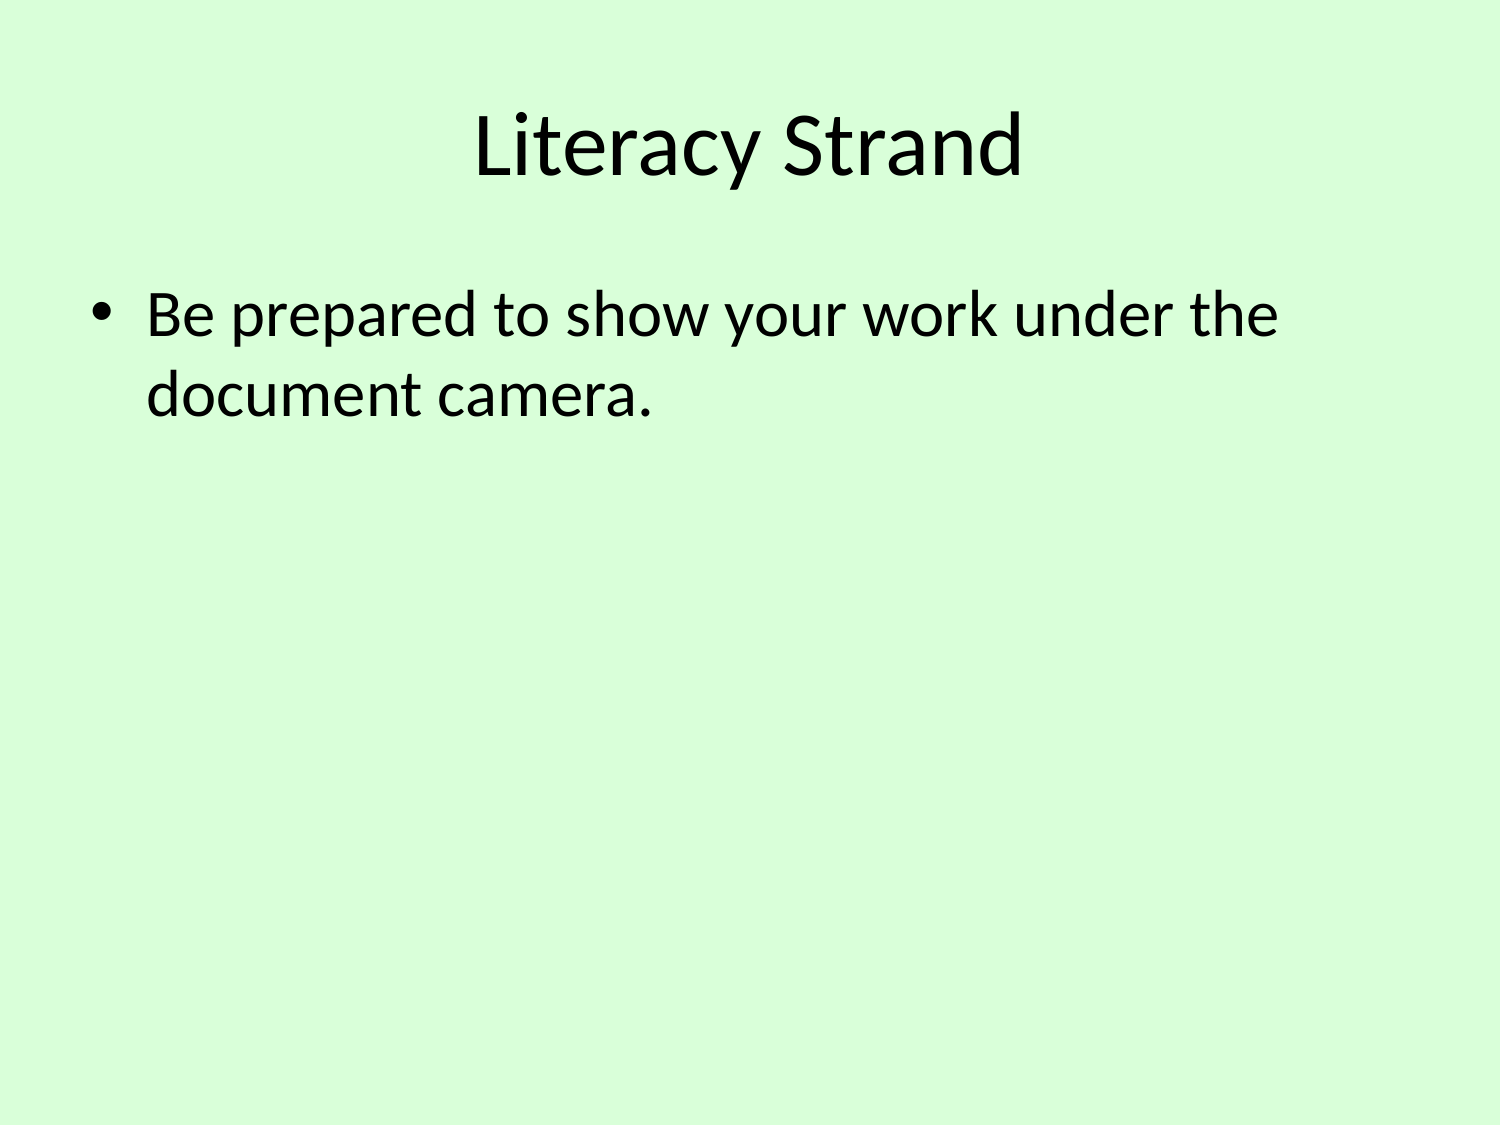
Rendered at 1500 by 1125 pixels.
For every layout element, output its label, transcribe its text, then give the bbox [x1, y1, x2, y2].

title Literacy Strand [75, 45, 1425, 233]
list Be prepared to show your work under the document camera. [75, 262, 1425, 1005]
